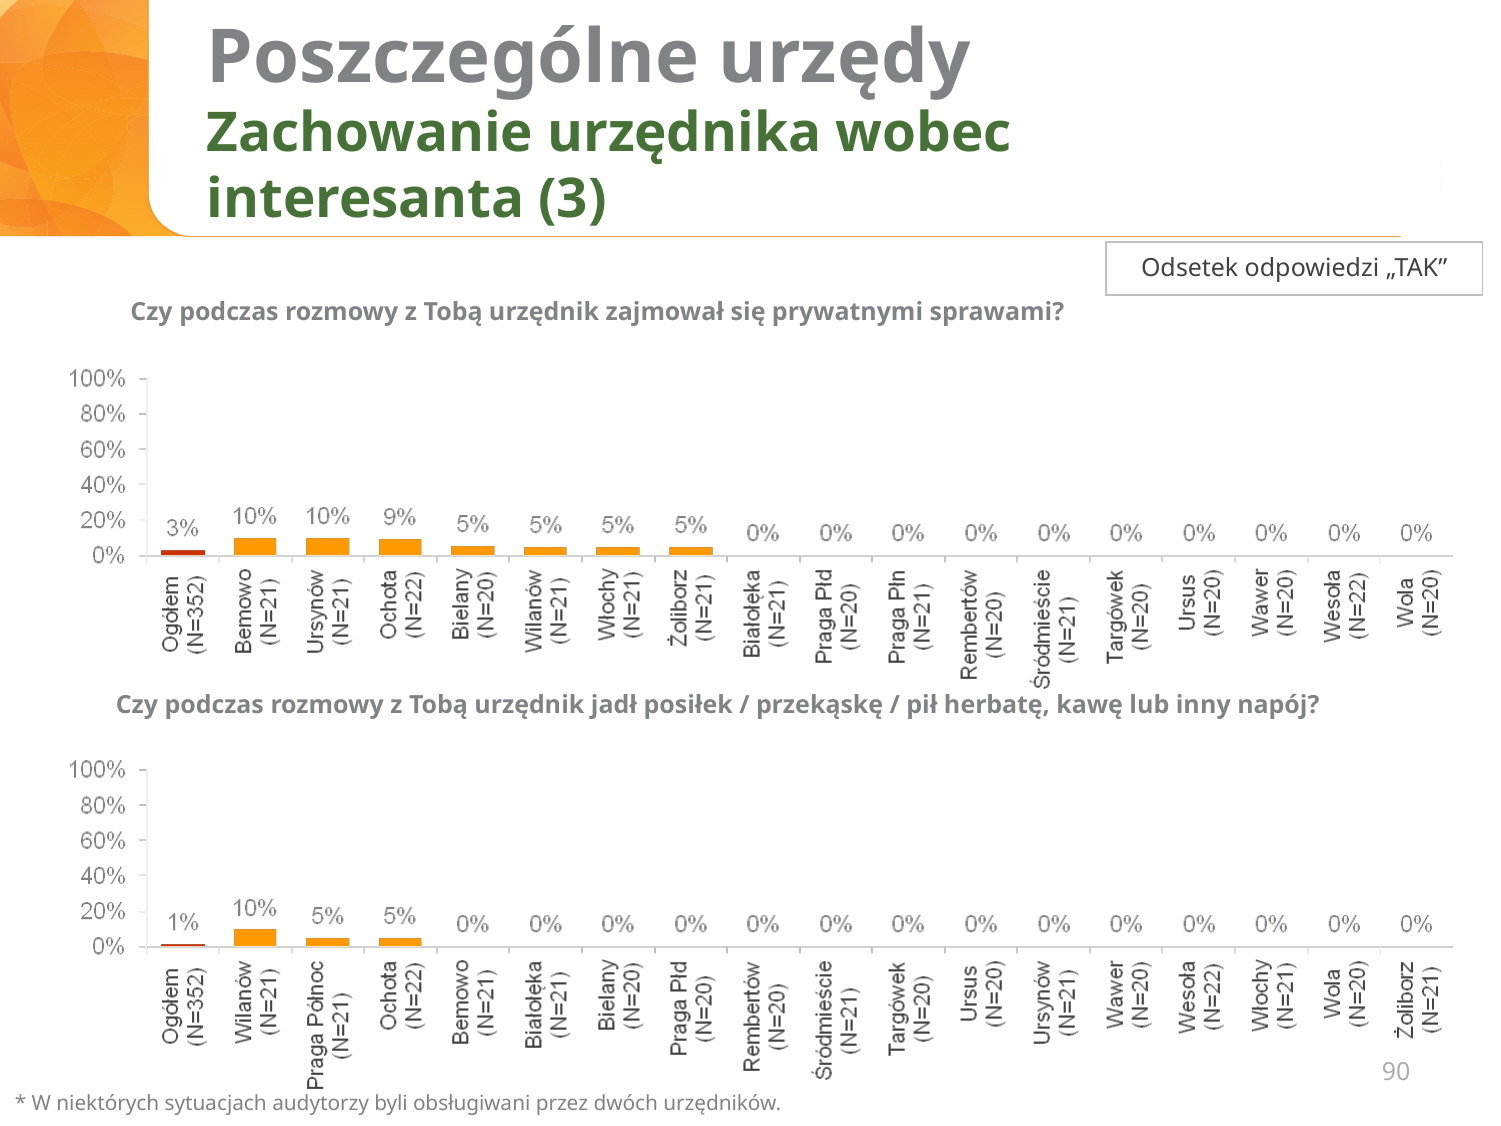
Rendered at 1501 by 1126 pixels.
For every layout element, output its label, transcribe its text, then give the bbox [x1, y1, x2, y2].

text_box Odsetek odpowiedzi „TAK” [1106, 242, 1483, 296]
title Poszczególne urzędy Zachowanie urzędnika wobec interesanta (3) [147, 0, 1442, 237]
picture [0, 0, 147, 237]
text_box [56, 290, 1462, 681]
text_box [56, 681, 1462, 1114]
text_box * W niektórych sytuacjach audytorzy byli obsługiwani przez dwóch urzędników. [0, 1082, 904, 1122]
